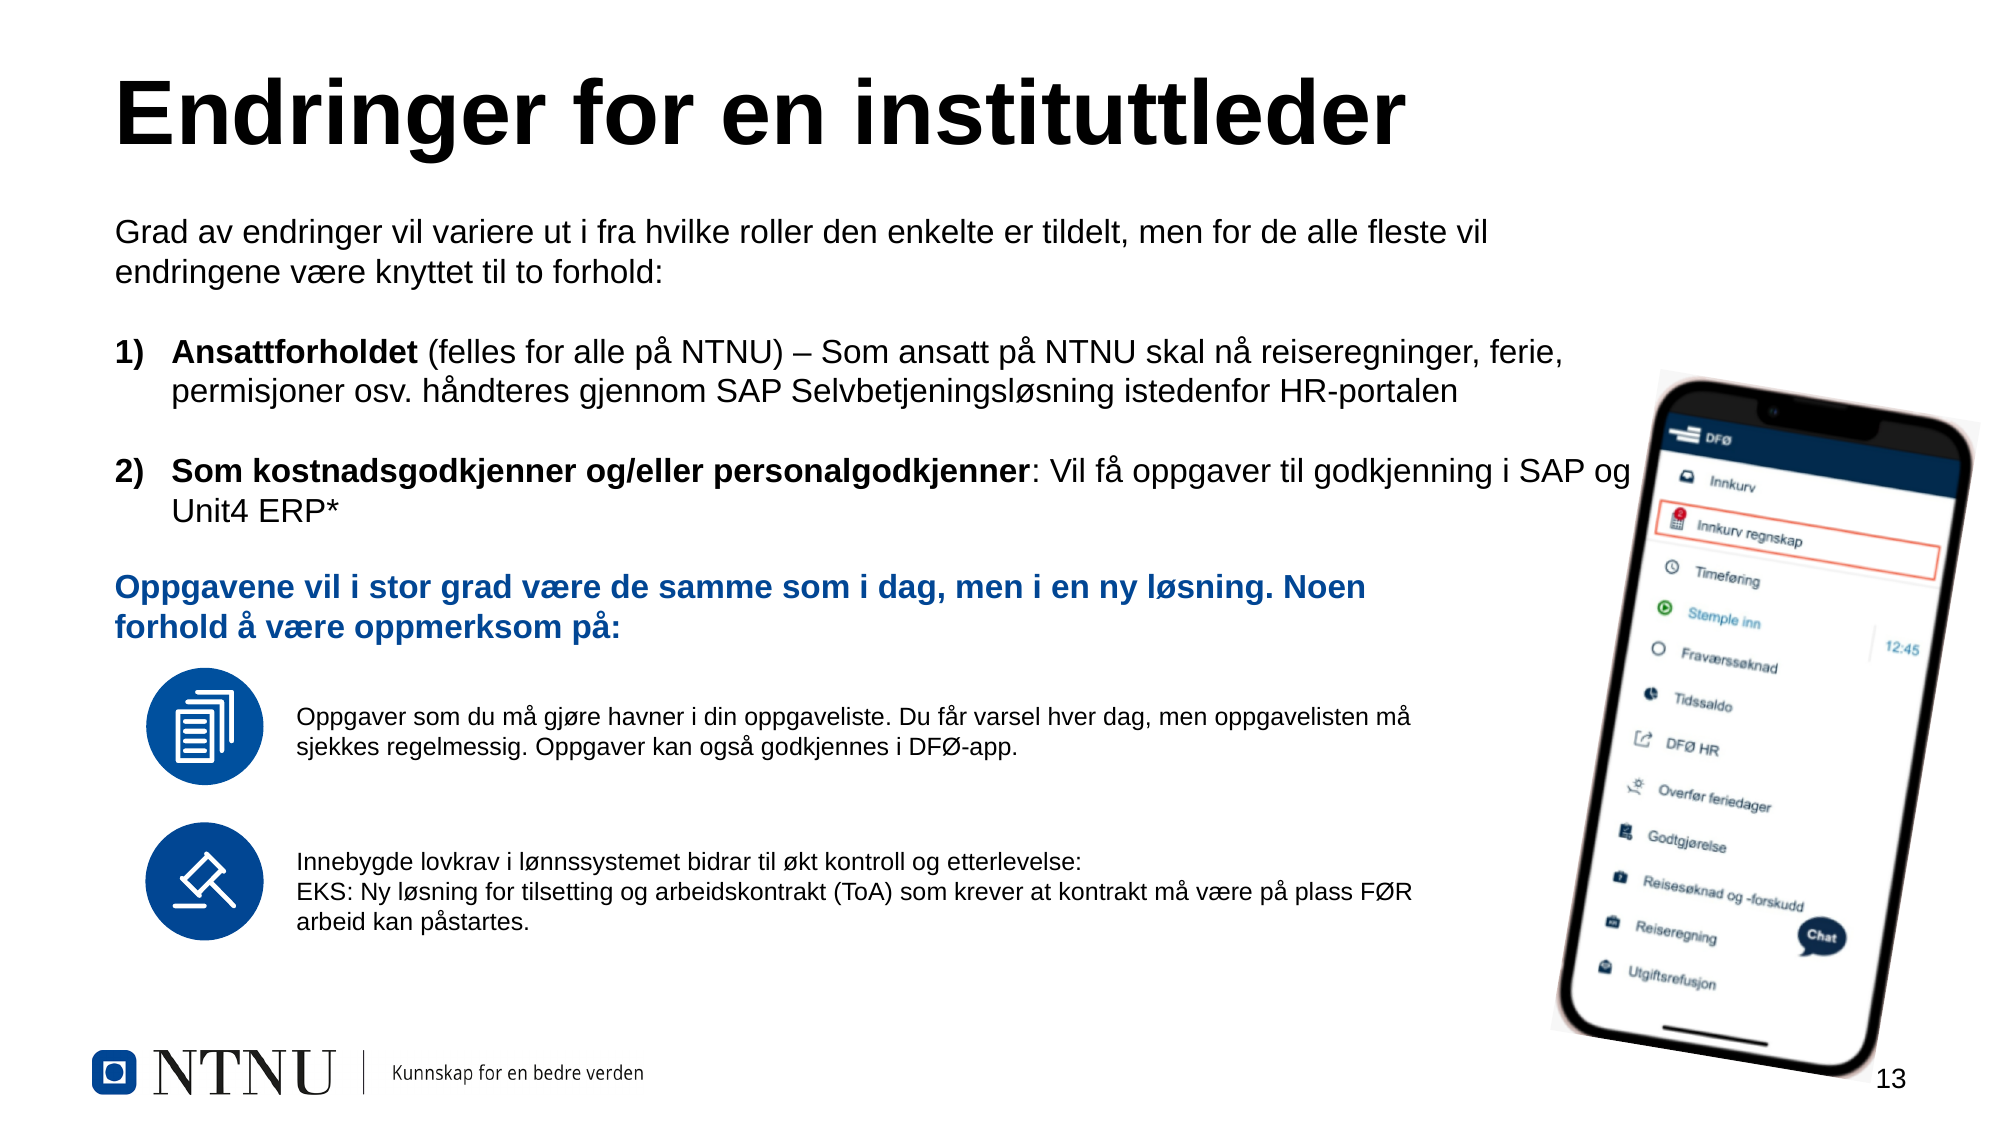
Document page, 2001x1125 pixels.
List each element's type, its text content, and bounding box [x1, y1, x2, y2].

picture [92, 1050, 644, 1095]
text_box Grad av endringer vil variere ut i fra hvilke roller den enkelte er tildelt, men for de alle fleste vil endringene være knyttet til to forhold: Ansattforholdet (felles for alle på NTNU) – Som ansatt på NTNU skal nå reiseregninger, ferie, permisjoner osv. håndteres gjennom SAP Selvbetjeningsløsning istedenfor HR-portalen Som kostnadsgodkjenner og/eller personalgodkjenner: Vil få oppgaver til godkjenning i SAP og Unit4 ERP* [99, 202, 1664, 577]
text_box [146, 667, 264, 786]
text_box [145, 822, 264, 941]
title Endringer for en instituttleder [99, 45, 1900, 293]
text_box Innebygde lovkrav i lønnssystemet bidrar til økt kontroll og etterlevelse: EKS: Ny løsning for tilsetting og arbeidskontrakt (ToA) som krever at kontrakt må være på plass FØR arbeid kan påstartes. [281, 838, 1457, 943]
text_box Oppgavene vil i stor grad være de samme som i dag, men i en ny løsning. Noen forhold å være oppmerksom på: [99, 557, 1482, 653]
picture [1550, 369, 1981, 1084]
text_box Oppgaver som du må gjøre havner i din oppgaveliste. Du får varsel hver dag, men oppgavelisten må sjekkes regelmessig. Oppgaver kan også godkjennes i DFØ-app. [281, 693, 1445, 769]
